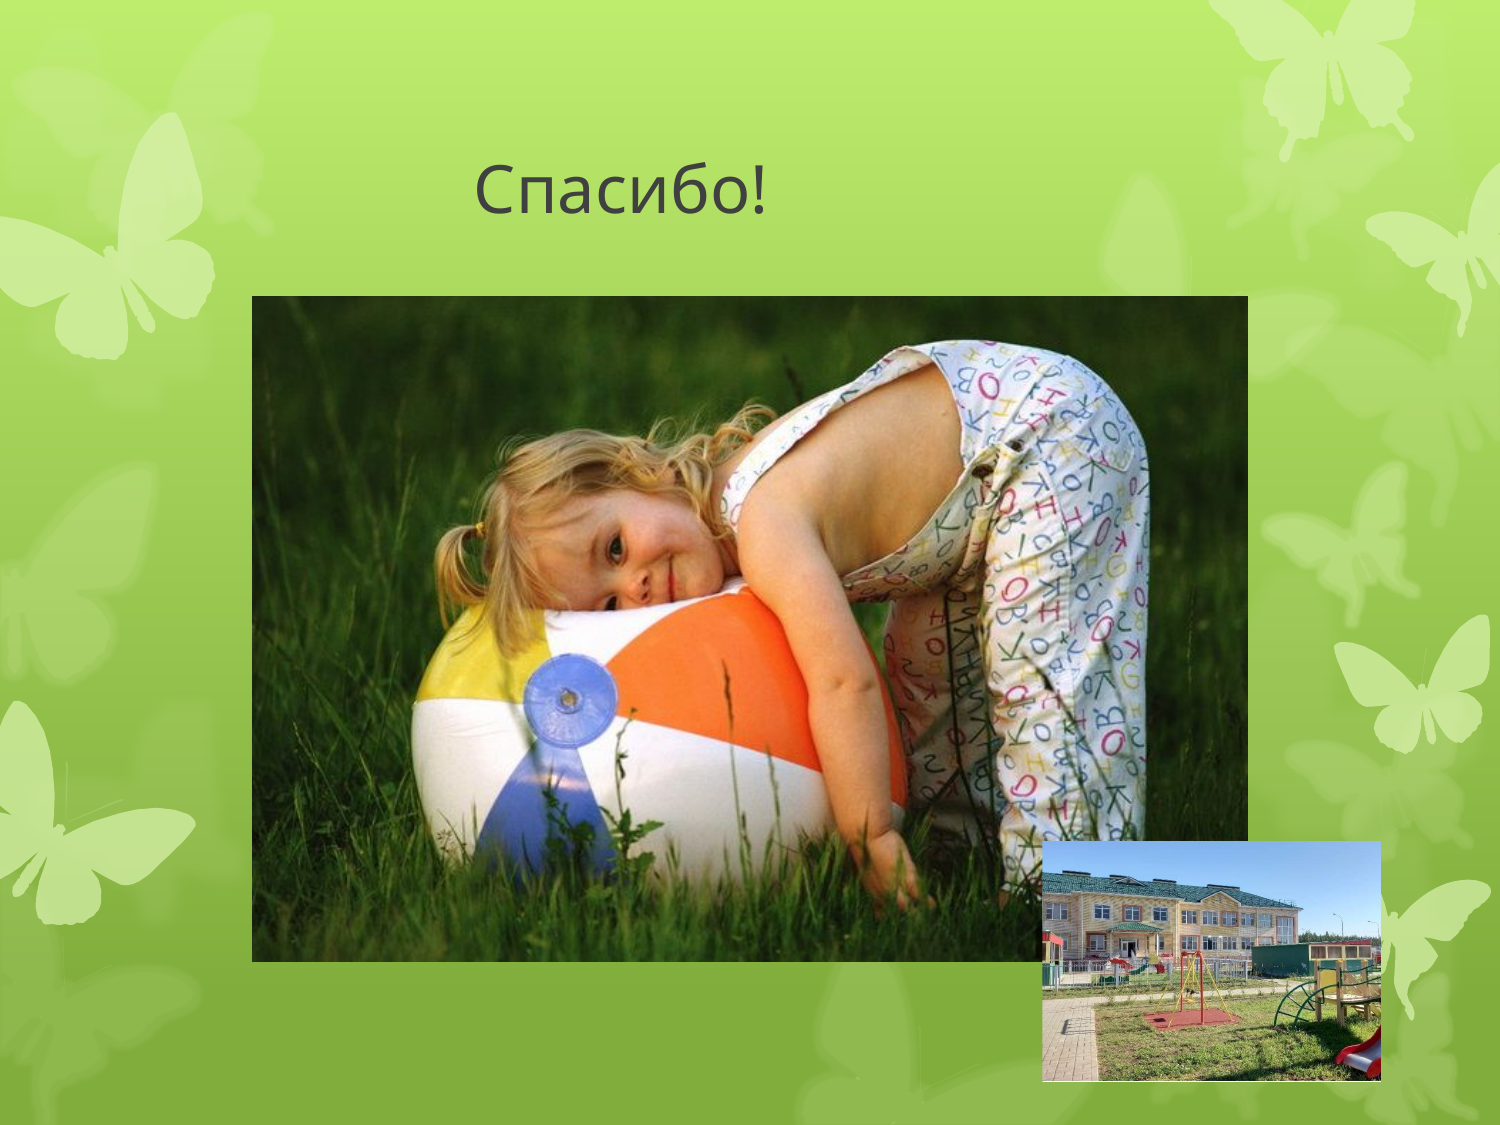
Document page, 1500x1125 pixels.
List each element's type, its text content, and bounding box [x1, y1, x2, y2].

picture [1041, 840, 1389, 1082]
title Спасибо! [165, 110, 1335, 263]
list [252, 295, 1248, 962]
